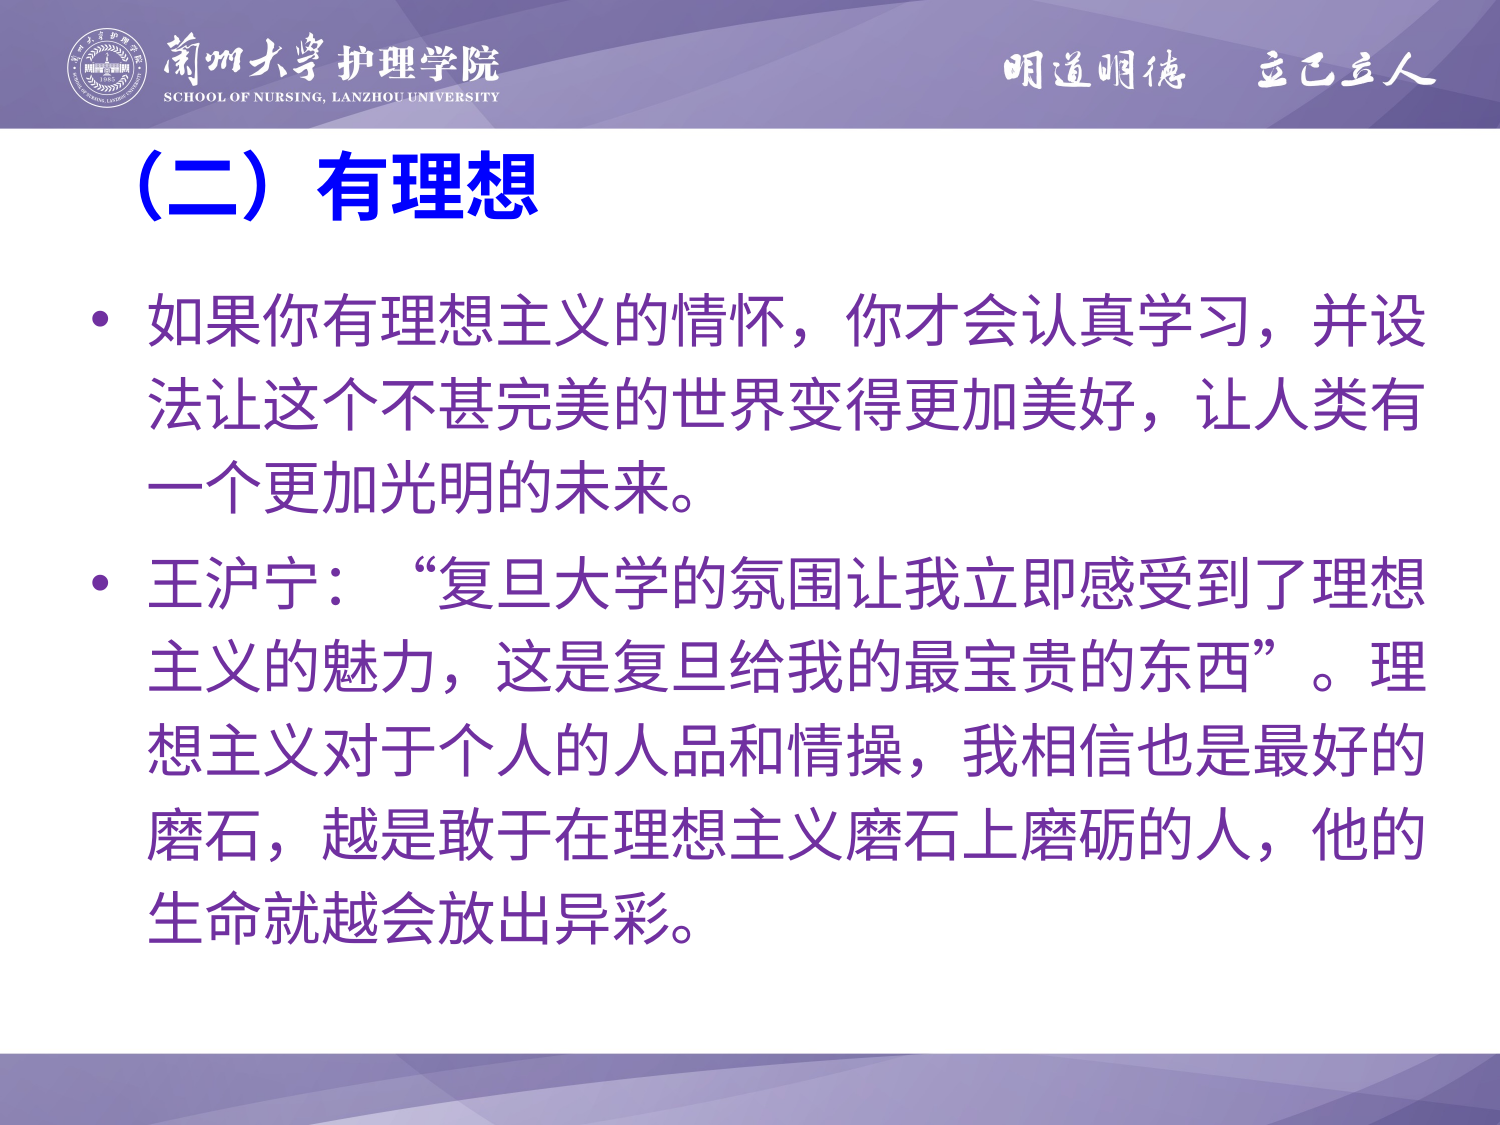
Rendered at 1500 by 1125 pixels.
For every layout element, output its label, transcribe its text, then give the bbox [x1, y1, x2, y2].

title （二）有理想 [75, 125, 1235, 244]
list 如果你有理想主义的情怀，你才会认真学习，并设法让这个不甚完美的世界变得更加美好，让人类有一个更加光明的未来。 王沪宁：“复旦大学的氛围让我立即感受到了理想主义的魅力，这是复旦给我的最宝贵的东西”。理想主义对于个人的人品和情操，我相信也是最好的磨石，越是敢于在理想主义磨石上磨砺的人，他的生命就越会放出异彩。 [75, 262, 1471, 1047]
picture [0, 0, 1500, 1125]
